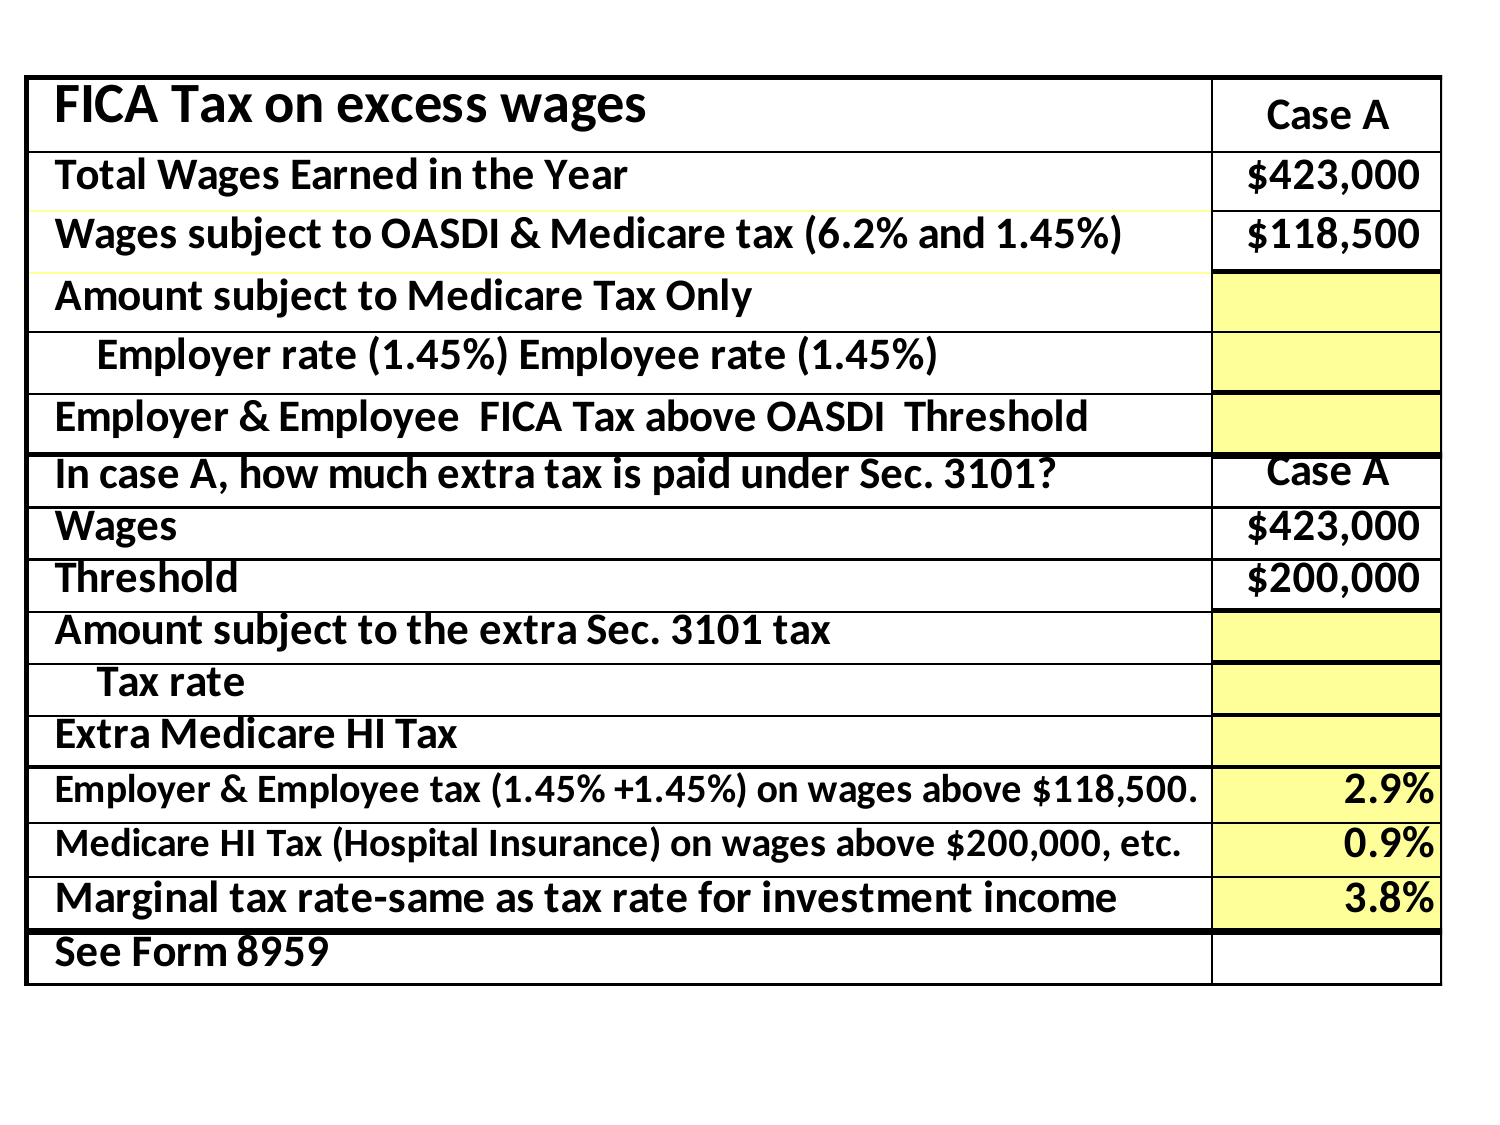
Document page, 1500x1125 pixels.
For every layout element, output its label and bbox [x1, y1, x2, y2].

text_box [23, 74, 1445, 988]
list [24, 24, 1475, 1113]
